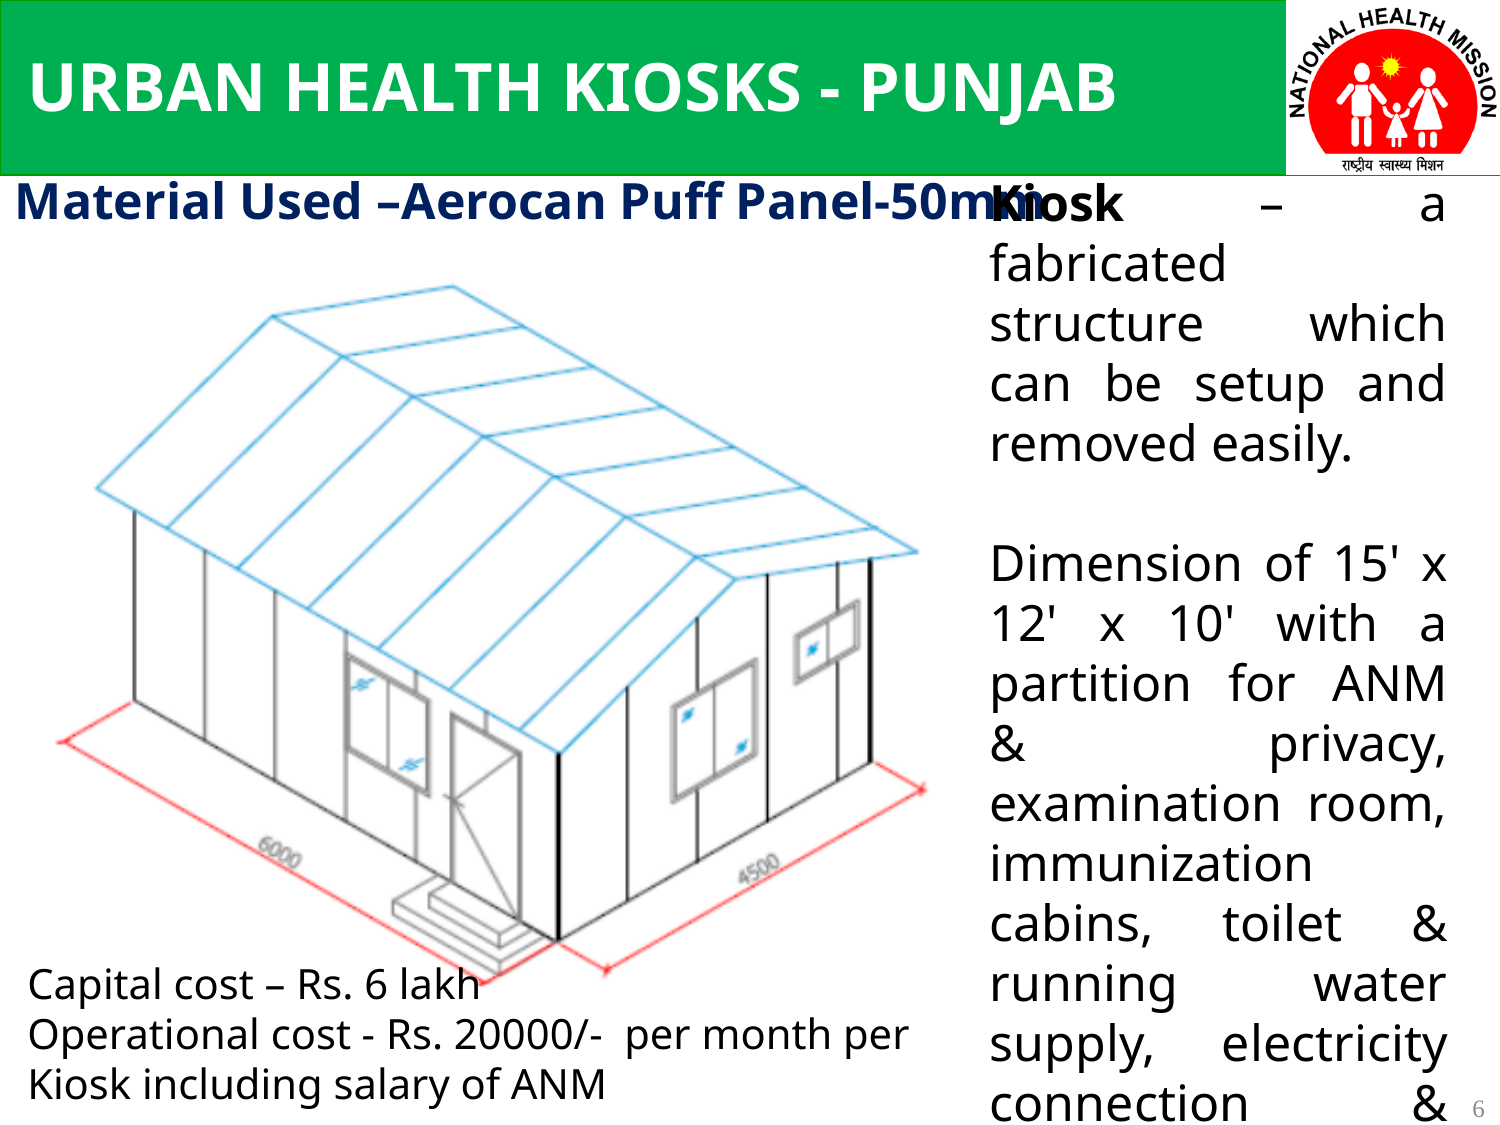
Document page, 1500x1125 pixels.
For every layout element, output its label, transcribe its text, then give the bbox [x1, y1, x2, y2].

picture [24, 237, 976, 1003]
slide_number 6 [1463, 1077, 1500, 1125]
text_box Capital cost – Rs. 6 lakh Operational cost - Rs. 20000/- per month per Kiosk including salary of ANM [12, 950, 975, 1115]
picture [1286, 0, 1500, 175]
text_box Kiosk – a fabricated structure which can be setup and removed easily. Dimension of 15' x 12' x 10' with a partition for ANM & privacy, examination room, immunization cabins, toilet & running water supply, electricity connection & power backup (inverter). [975, 163, 1463, 1125]
text_box URBAN HEALTH KIOSKS - PUNJAB [12, 37, 1238, 163]
text_box Material Used –Aerocan Puff Panel-50mm [0, 162, 1138, 238]
